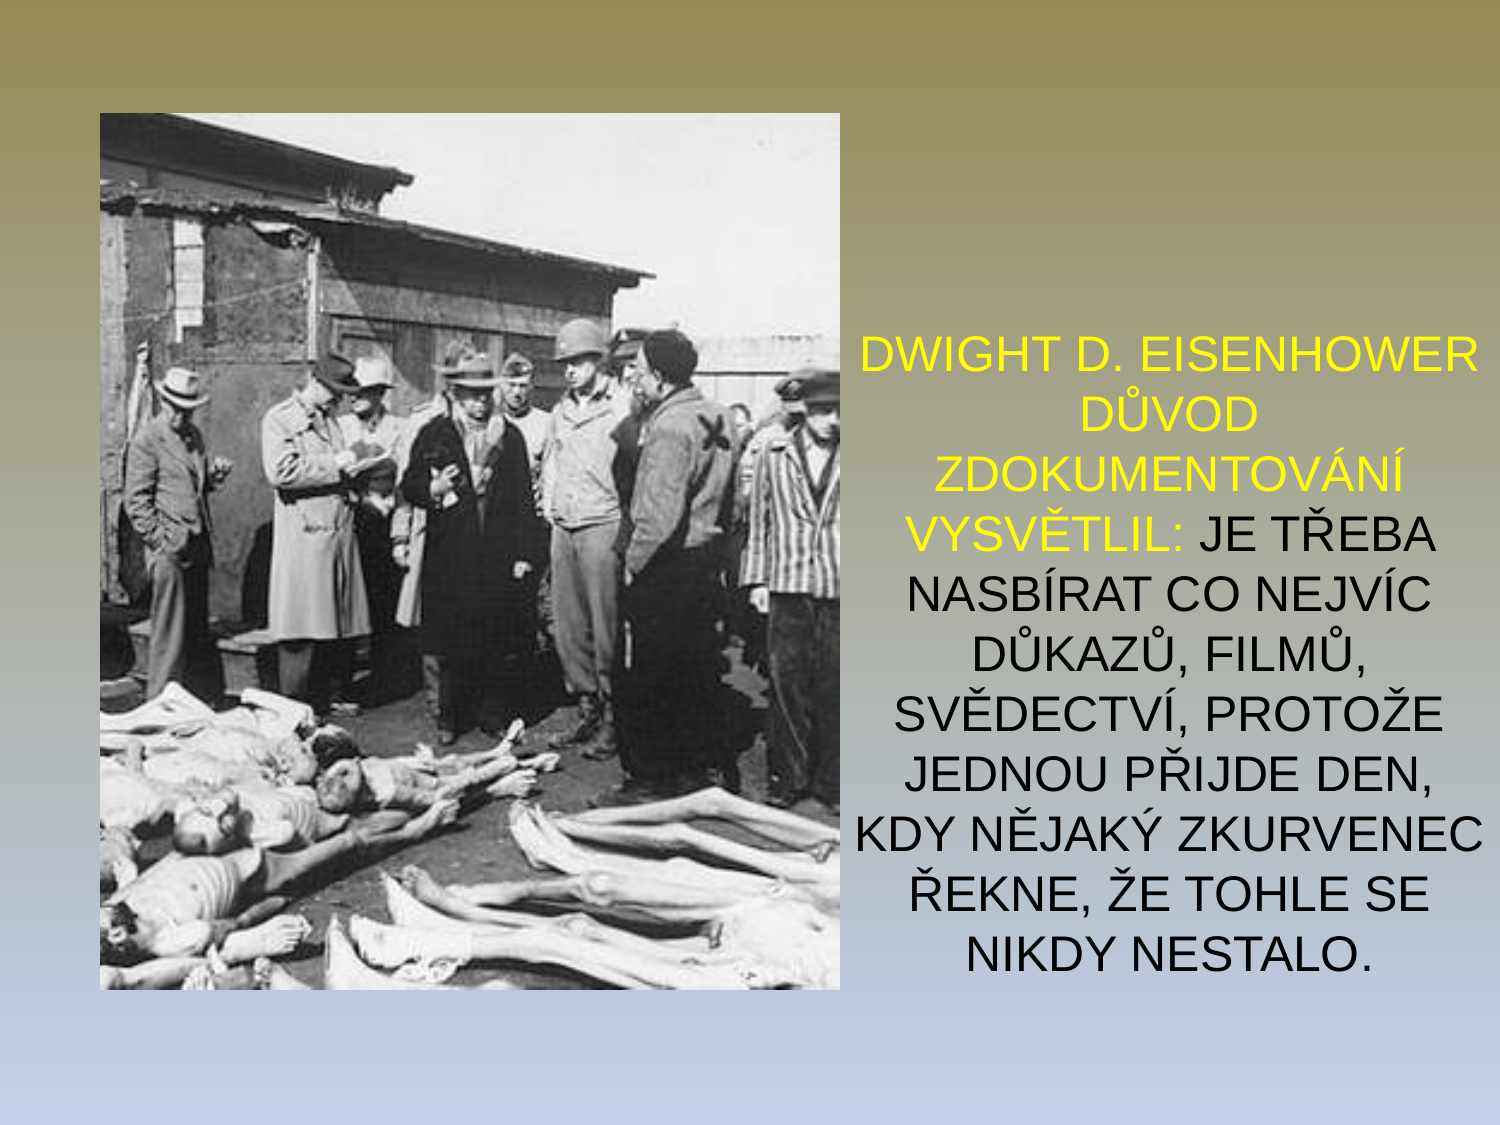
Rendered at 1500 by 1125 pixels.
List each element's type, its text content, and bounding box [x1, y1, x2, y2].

text_box DWIGHT D. EISENHOWER DŮVOD ZDOKUMENTOVÁNÍ VYSVĚTLIL: JE TŘEBA NASBÍRAT CO NEJVÍC DŮKAZŮ, FILMŮ, SVĚDECTVÍ, PROTOŽE JEDNOU PŘIJDE DEN, KDY NĚJAKÝ ZKURVENEC ŘEKNE, ŽE TOHLE SE NIKDY NESTALO. [843, 314, 1500, 989]
picture [100, 113, 840, 990]
